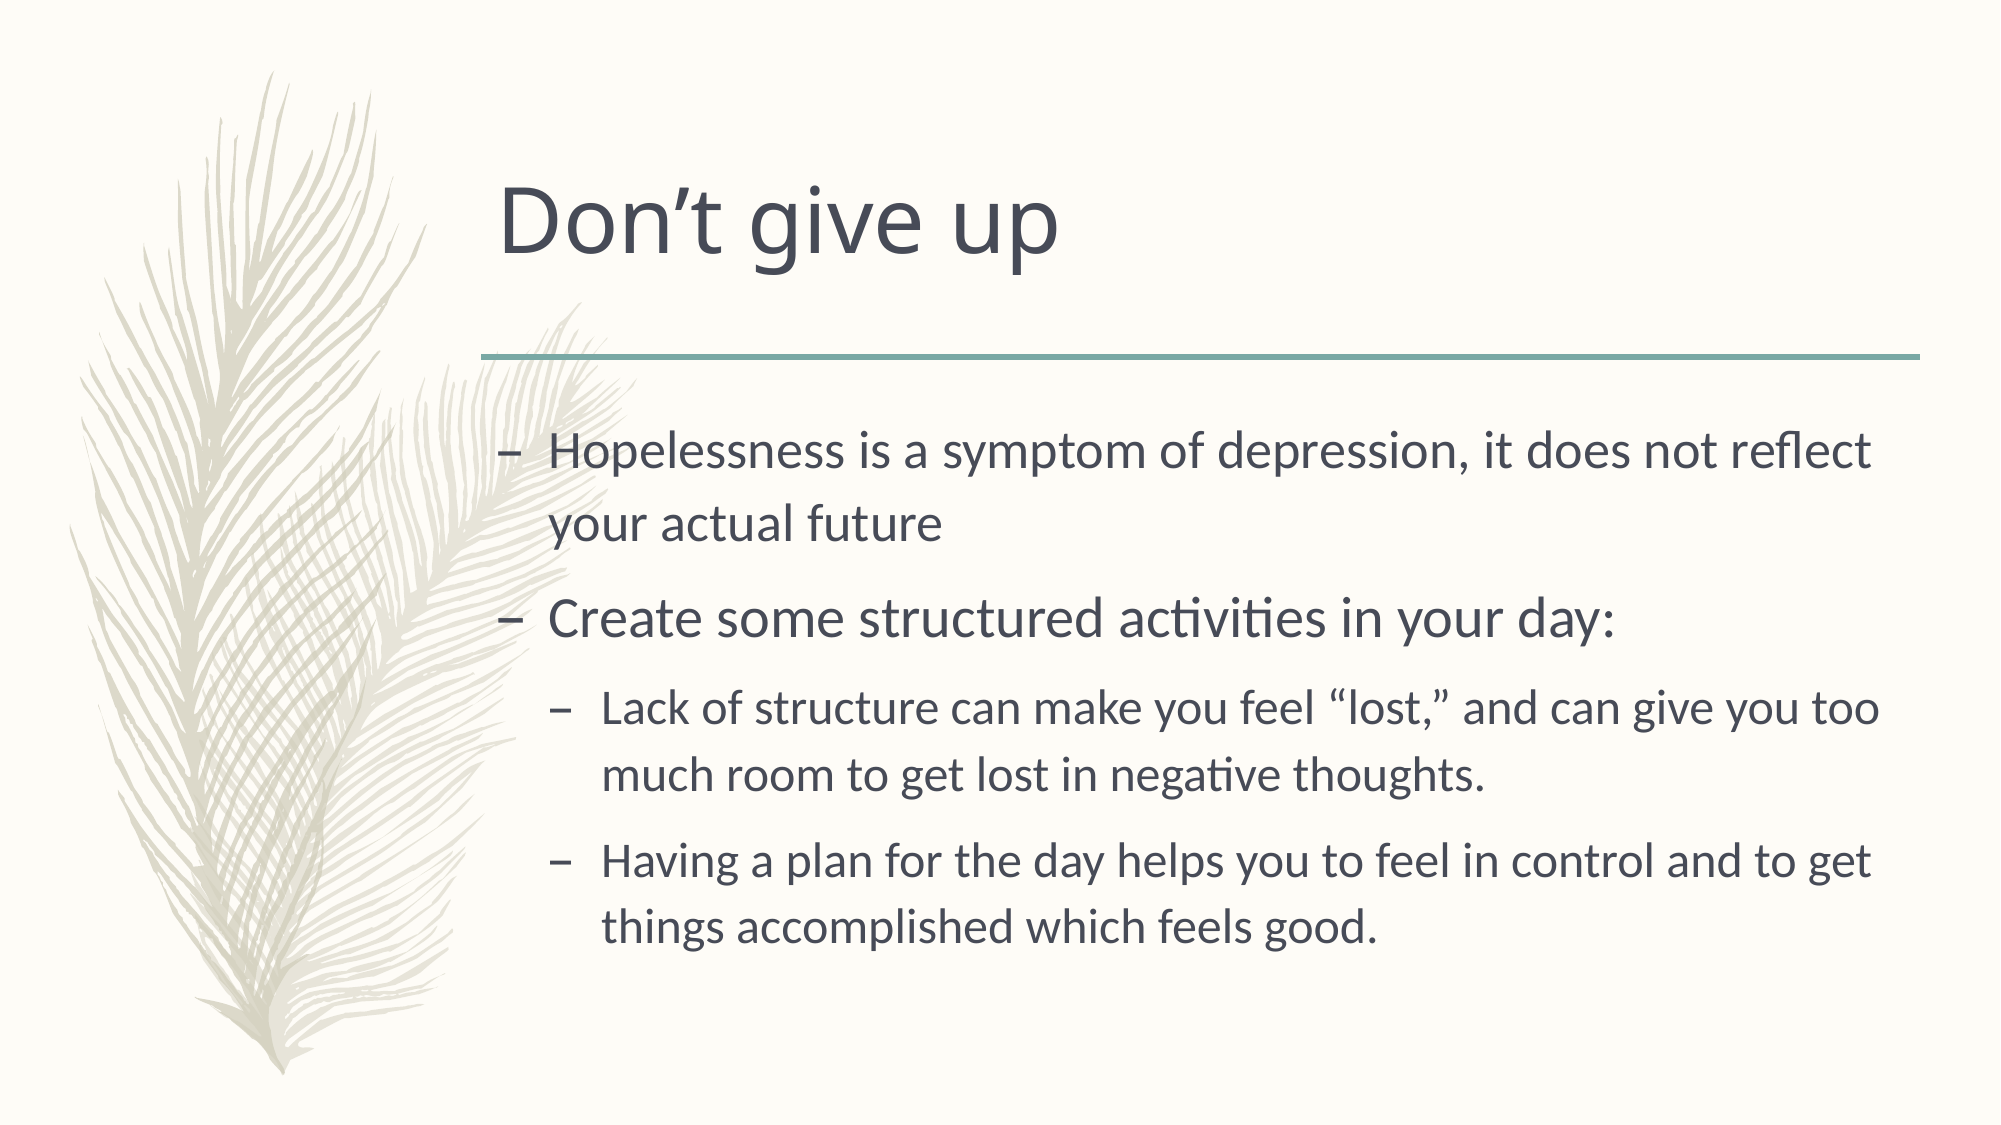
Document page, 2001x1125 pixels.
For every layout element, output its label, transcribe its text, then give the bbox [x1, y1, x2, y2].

list Hopelessness is a symptom of depression, it does not reflect your actual future Create some structured activities in your day: Lack of structure can make you feel “lost,” and can give you too much room to get lost in negative thoughts. Having a plan for the day helps you to feel in control and to get things accomplished which feels good. [481, 399, 1920, 999]
title Don’t give up [481, 158, 1920, 311]
